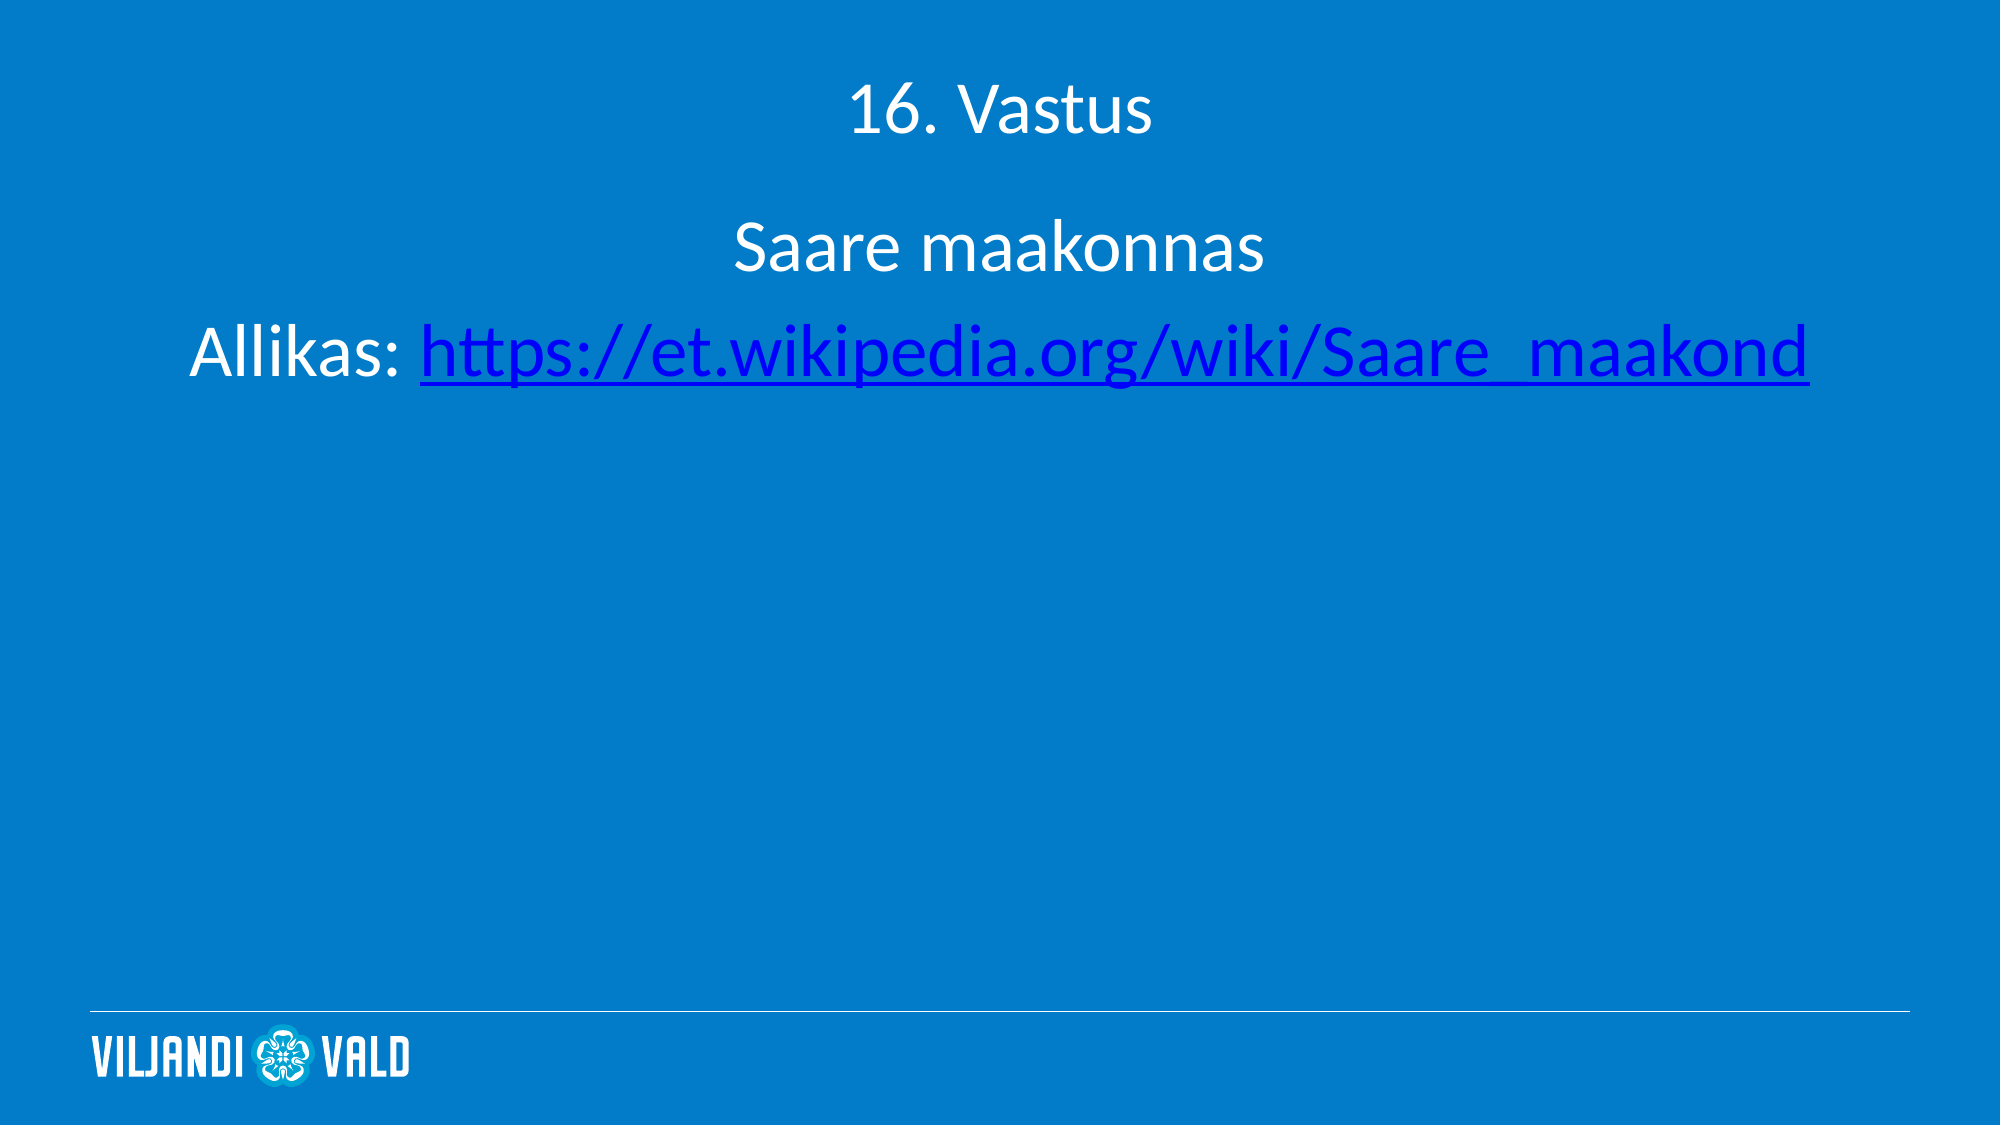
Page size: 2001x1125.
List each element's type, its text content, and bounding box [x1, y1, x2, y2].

list Saare maakonnas Allikas: https://et.wikipedia.org/wiki/Saare_maakond [99, 186, 1900, 1005]
title 16. Vastus [99, 45, 1900, 162]
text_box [90, 1022, 410, 1089]
